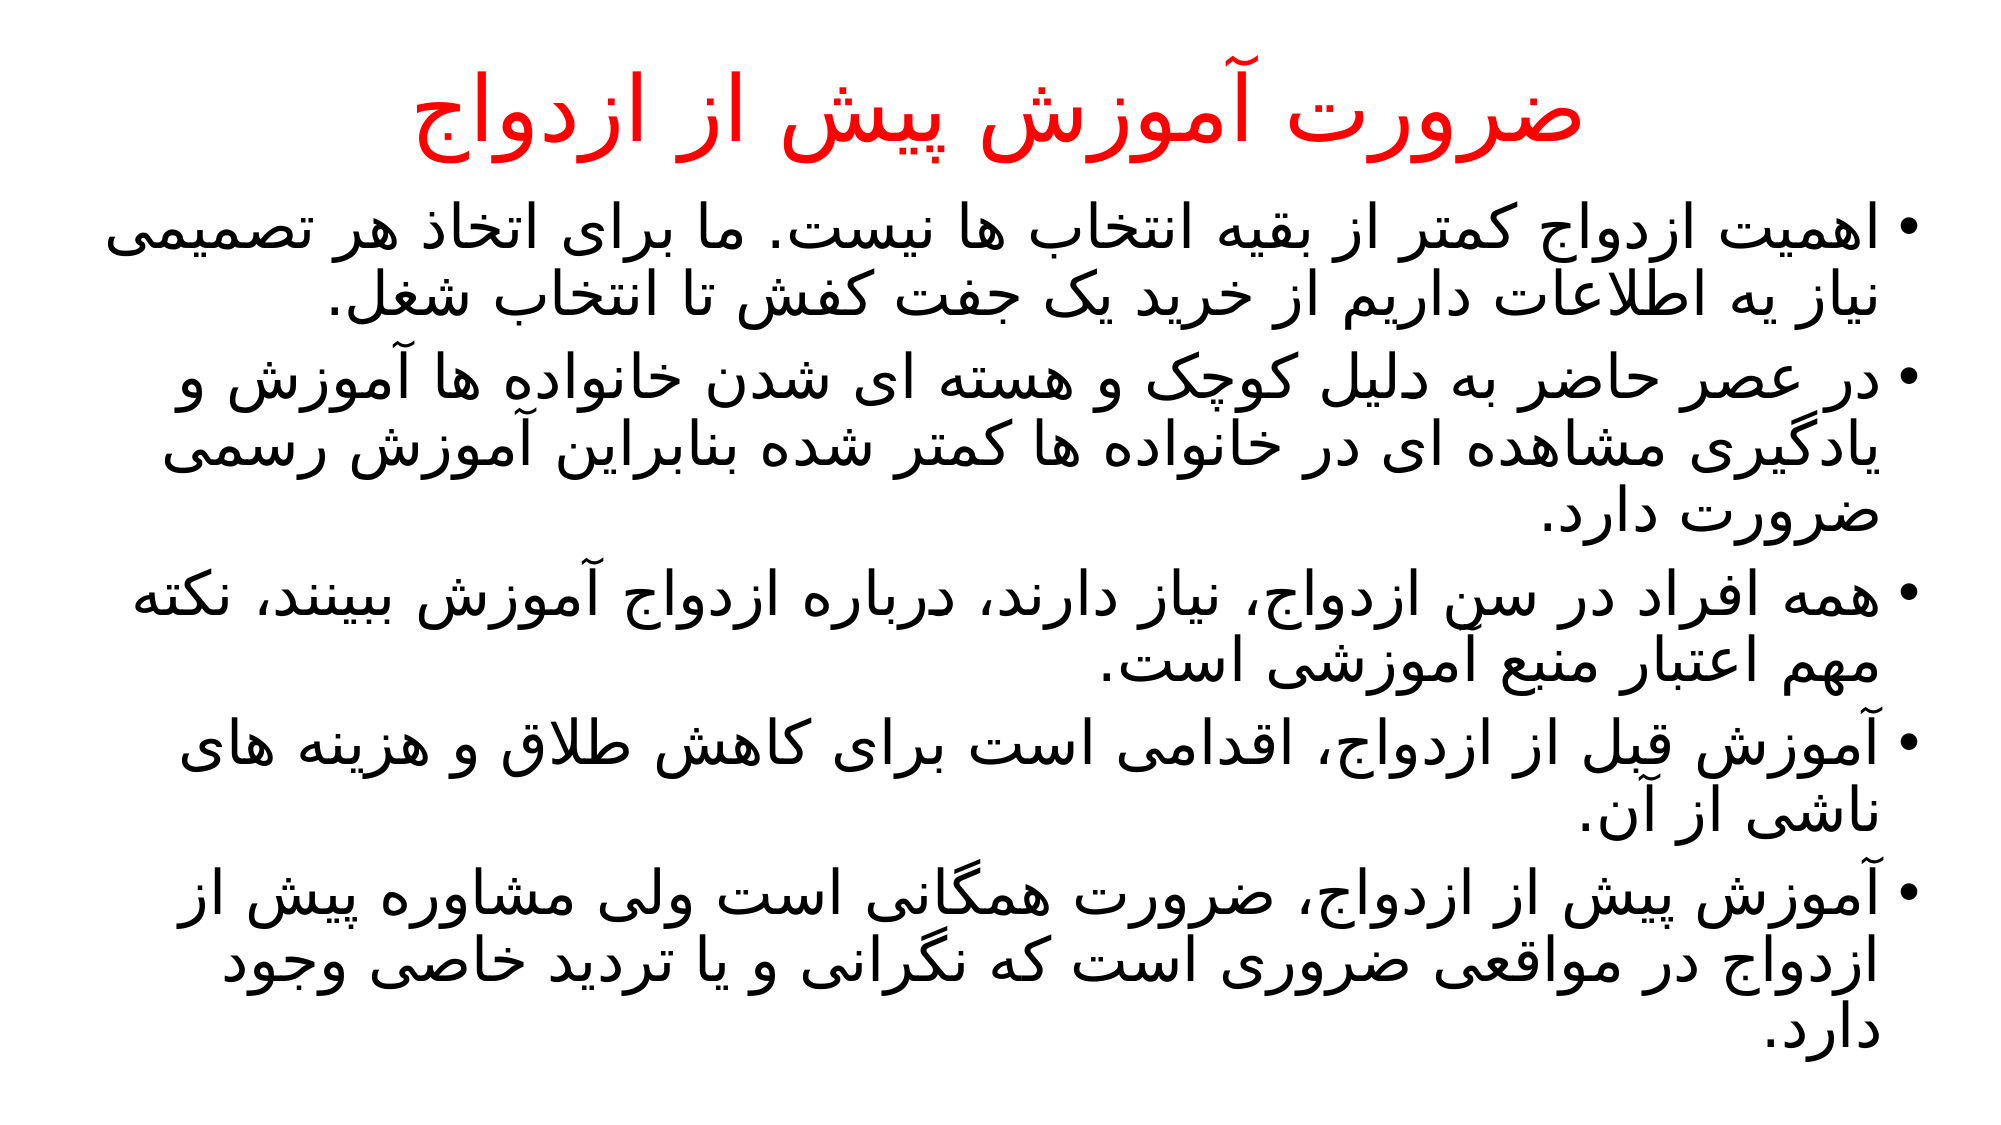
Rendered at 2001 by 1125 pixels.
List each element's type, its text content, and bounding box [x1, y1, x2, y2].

list اهمیت ازدواج کمتر از بقیه انتخاب ها نیست. ما برای اتخاذ هر تصمیمی نیاز یه اطلاعات داریم از خرید یک جفت کفش تا انتخاب شغل. در عصر حاضر به دلیل کوچک و هسته ای شدن خانواده ها آموزش و یادگیری مشاهده ای در خانواده ها کمتر شده بنابراین آموزش رسمی ضرورت دارد. همه افراد در سن ازدواج، نیاز دارند، درباره ازدواج آموزش ببینند، نكته مهم اعتبار منبع آموزشی است. آموزش قبل از ازدواج، اقدامی است برای کاهش طلاق و هزینه های ناشی از آن. آموزش پیش از ازدواج، ضرورت همگانی است ولی مشاوره پیش از ازدواج در مواقعی ضروری است که نگرانی و یا تردید خاصی وجود دارد. [82, 188, 1931, 1082]
title ضرورت آموزش پیش از ازدواج [137, 18, 1863, 188]
